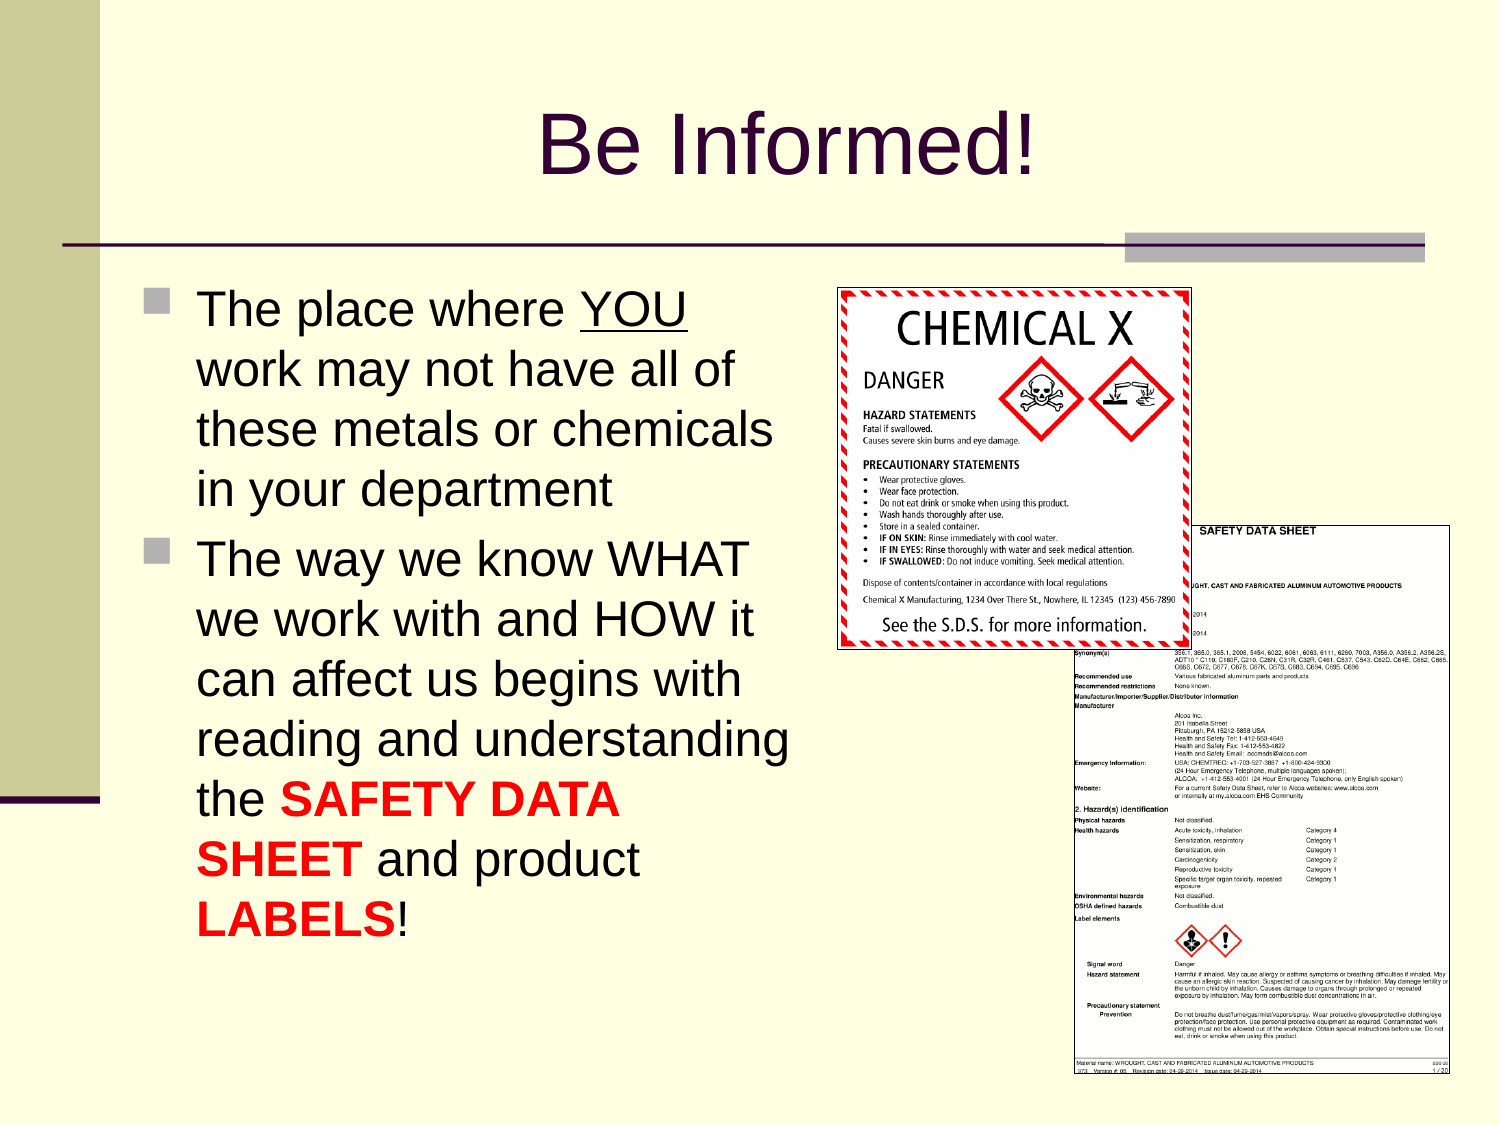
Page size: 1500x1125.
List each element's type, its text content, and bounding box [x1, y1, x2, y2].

title Be Informed! [149, 45, 1426, 234]
list The place where YOU work may not have all of these metals or chemicals in your department The way we know WHAT we work with and HOW it can affect us begins with reading and understanding the SAFETY DATA SHEET and product LABELS! [124, 269, 813, 1013]
picture [837, 287, 1450, 1074]
